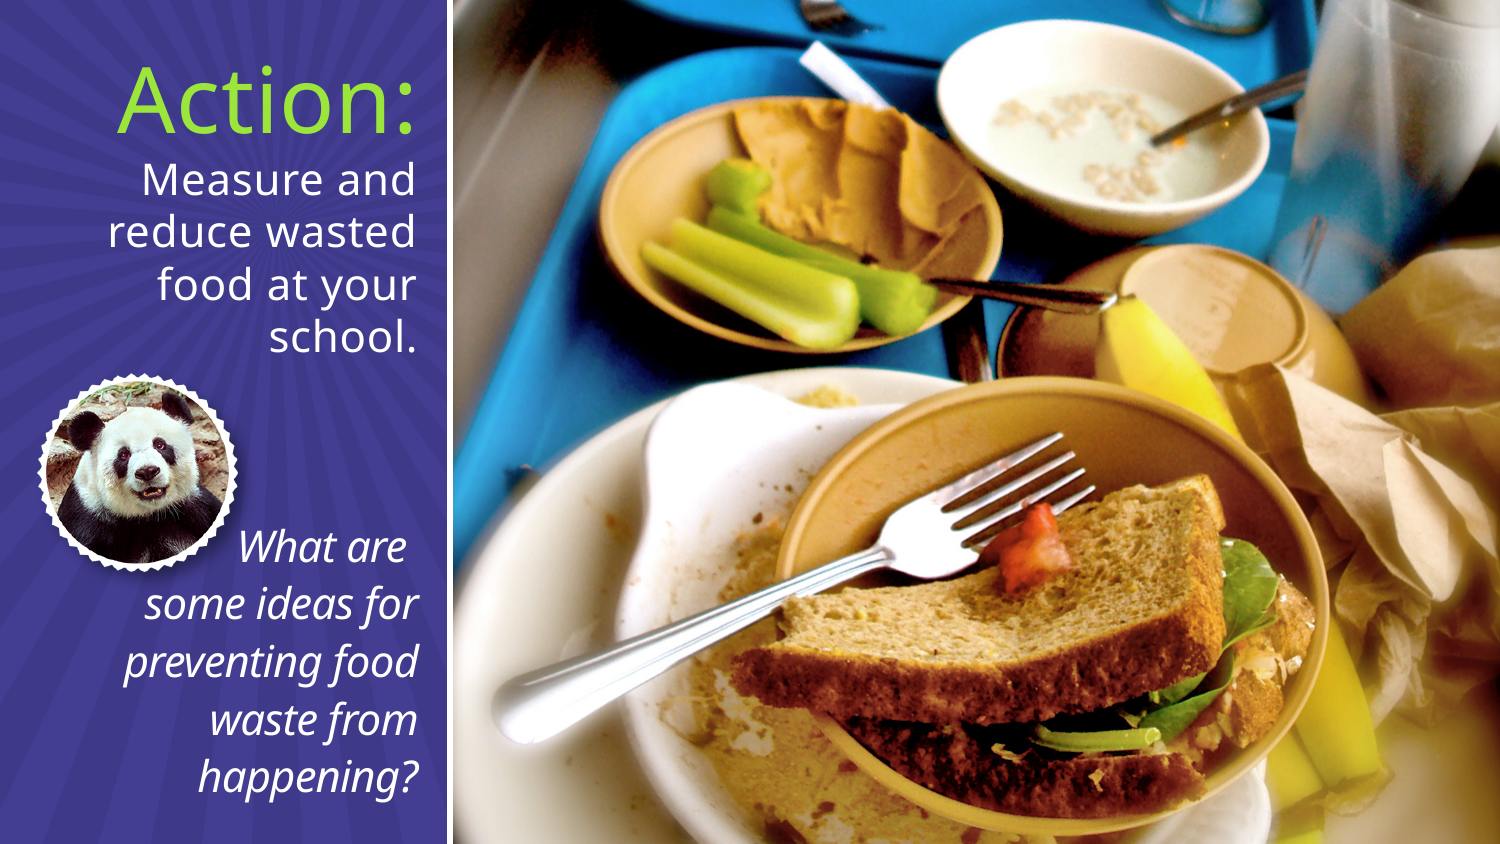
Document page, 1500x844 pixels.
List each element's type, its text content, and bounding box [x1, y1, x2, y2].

text_box Action: Measure and reduce wasted food at your school. [20, 34, 433, 369]
picture [451, 0, 1500, 844]
text_box What are some ideas for preventing food waste from happening? [20, 505, 433, 809]
picture [0, 0, 447, 844]
